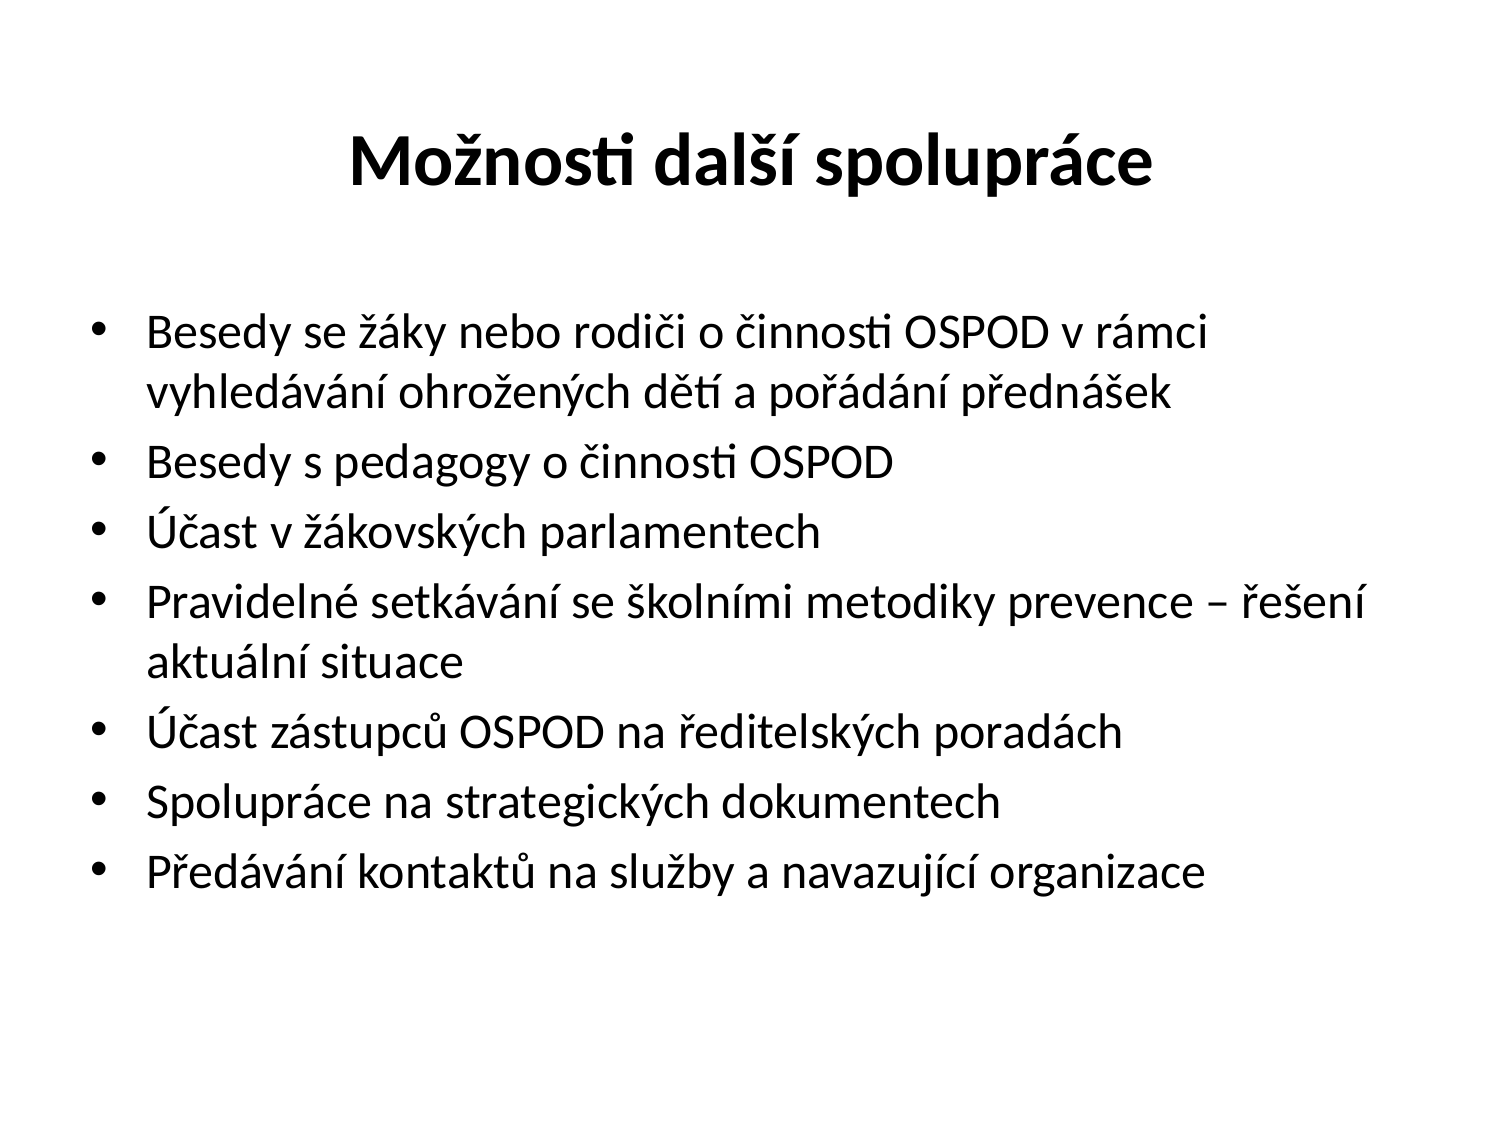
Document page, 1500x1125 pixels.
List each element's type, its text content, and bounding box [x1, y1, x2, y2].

list Besedy se žáky nebo rodiči o činnosti OSPOD v rámci vyhledávání ohrožených dětí a pořádání přednášek Besedy s pedagogy o činnosti OSPOD Účast v žákovských parlamentech Pravidelné setkávání se školními metodiky prevence – řešení aktuální situace Účast zástupců OSPOD na ředitelských poradách Spolupráce na strategických dokumentech Předávání kontaktů na služby a navazující organizace [75, 290, 1425, 965]
text_box Možnosti další spolupráce [76, 66, 1427, 244]
